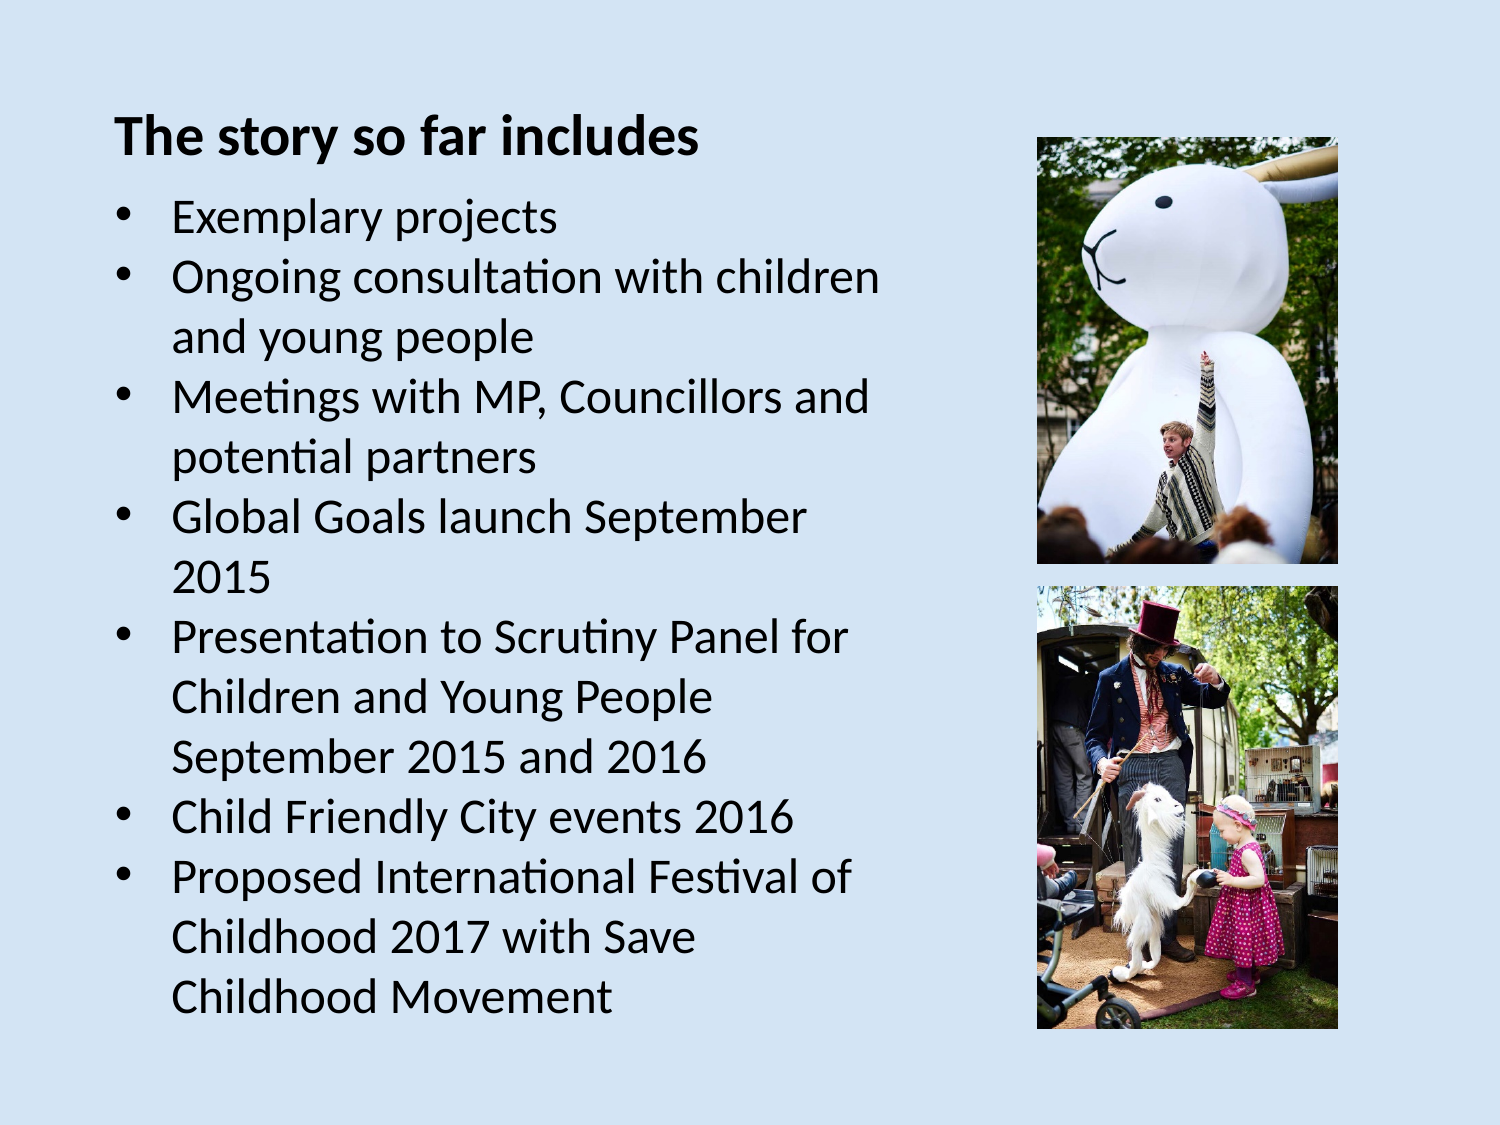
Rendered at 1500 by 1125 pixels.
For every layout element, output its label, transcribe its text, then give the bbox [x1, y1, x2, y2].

picture [1037, 137, 1338, 564]
picture [1037, 586, 1338, 1029]
text_box Exemplary projects Ongoing consultation with children and young people Meetings with MP, Councillors and potential partners Global Goals launch September 2015 Presentation to Scrutiny Panel for Children and Young People September 2015 and 2016 Child Friendly City events 2016 Proposed International Festival of Childhood 2017 with Save Childhood Movement [100, 175, 916, 1031]
text_box The story so far includes [100, 90, 727, 175]
